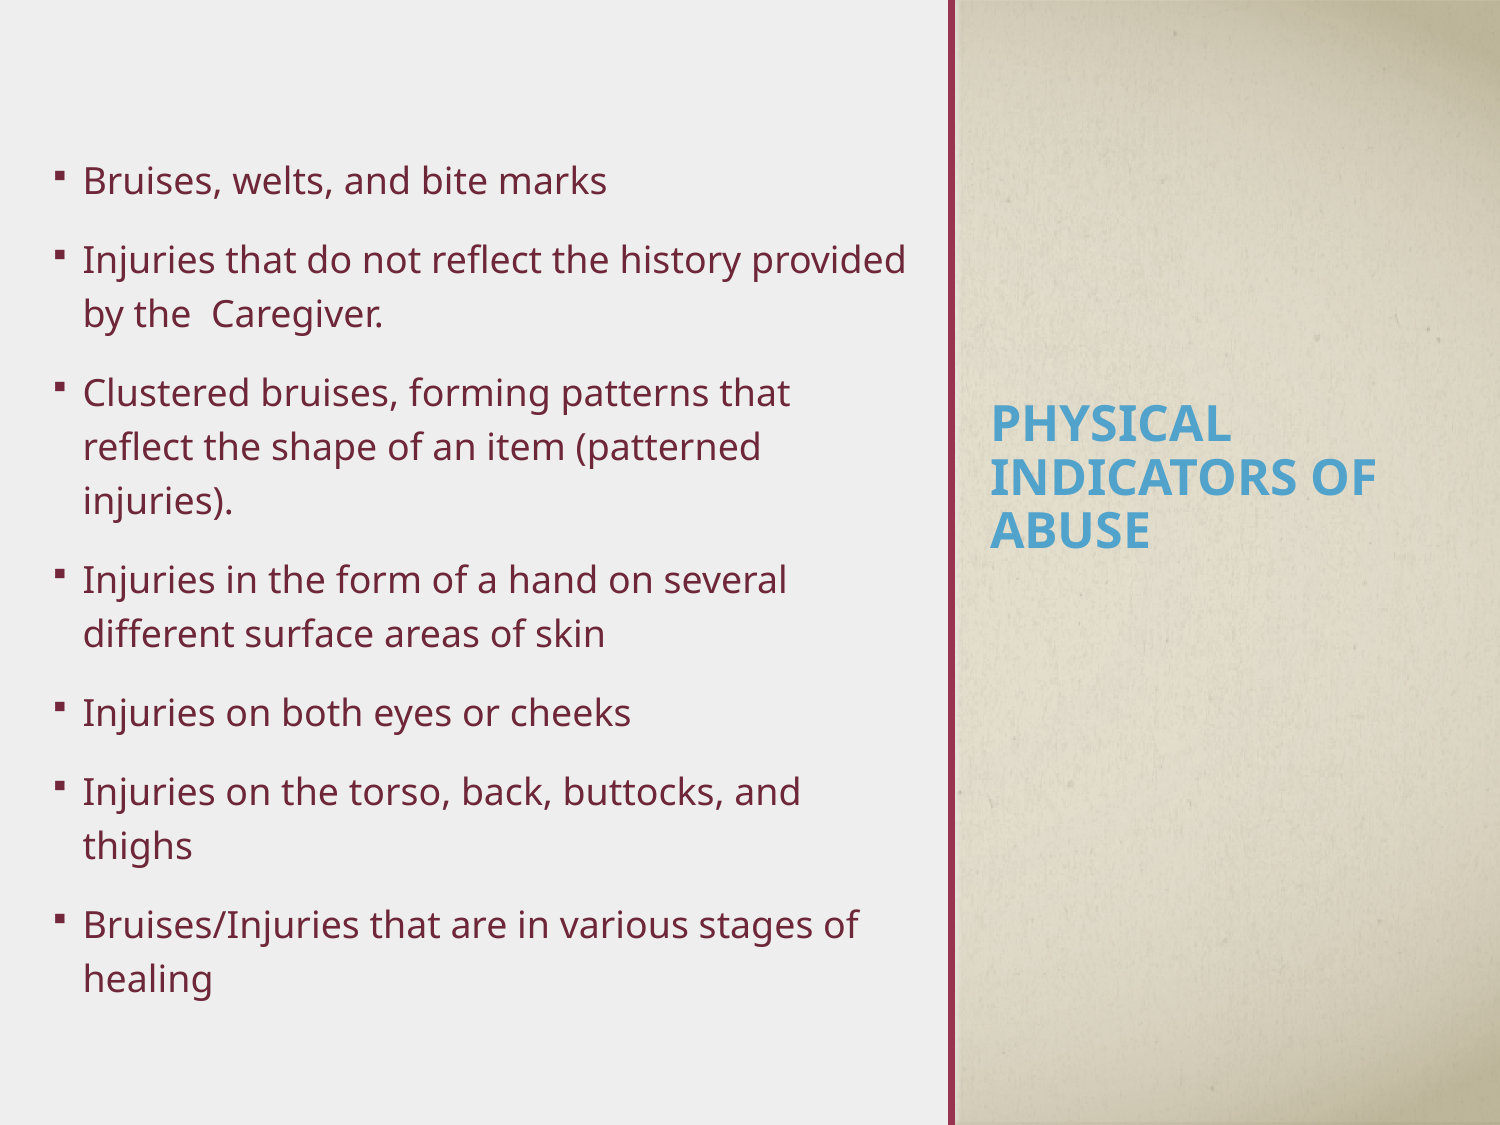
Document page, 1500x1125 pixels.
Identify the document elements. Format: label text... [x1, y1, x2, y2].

list Bruises, welts, and bite marks Injuries that do not reflect the history provided by the Caregiver. Clustered bruises, forming patterns that reflect the shape of an item (patterned injuries). Injuries in the form of a hand on several different surface areas of skin Injuries on both eyes or cheeks Injuries on the torso, back, buttocks, and thighs Bruises/Injuries that are in various stages of healing [37, 140, 925, 985]
picture [955, 0, 1500, 1125]
title Physical Indicators of Abuse [975, 393, 1500, 568]
